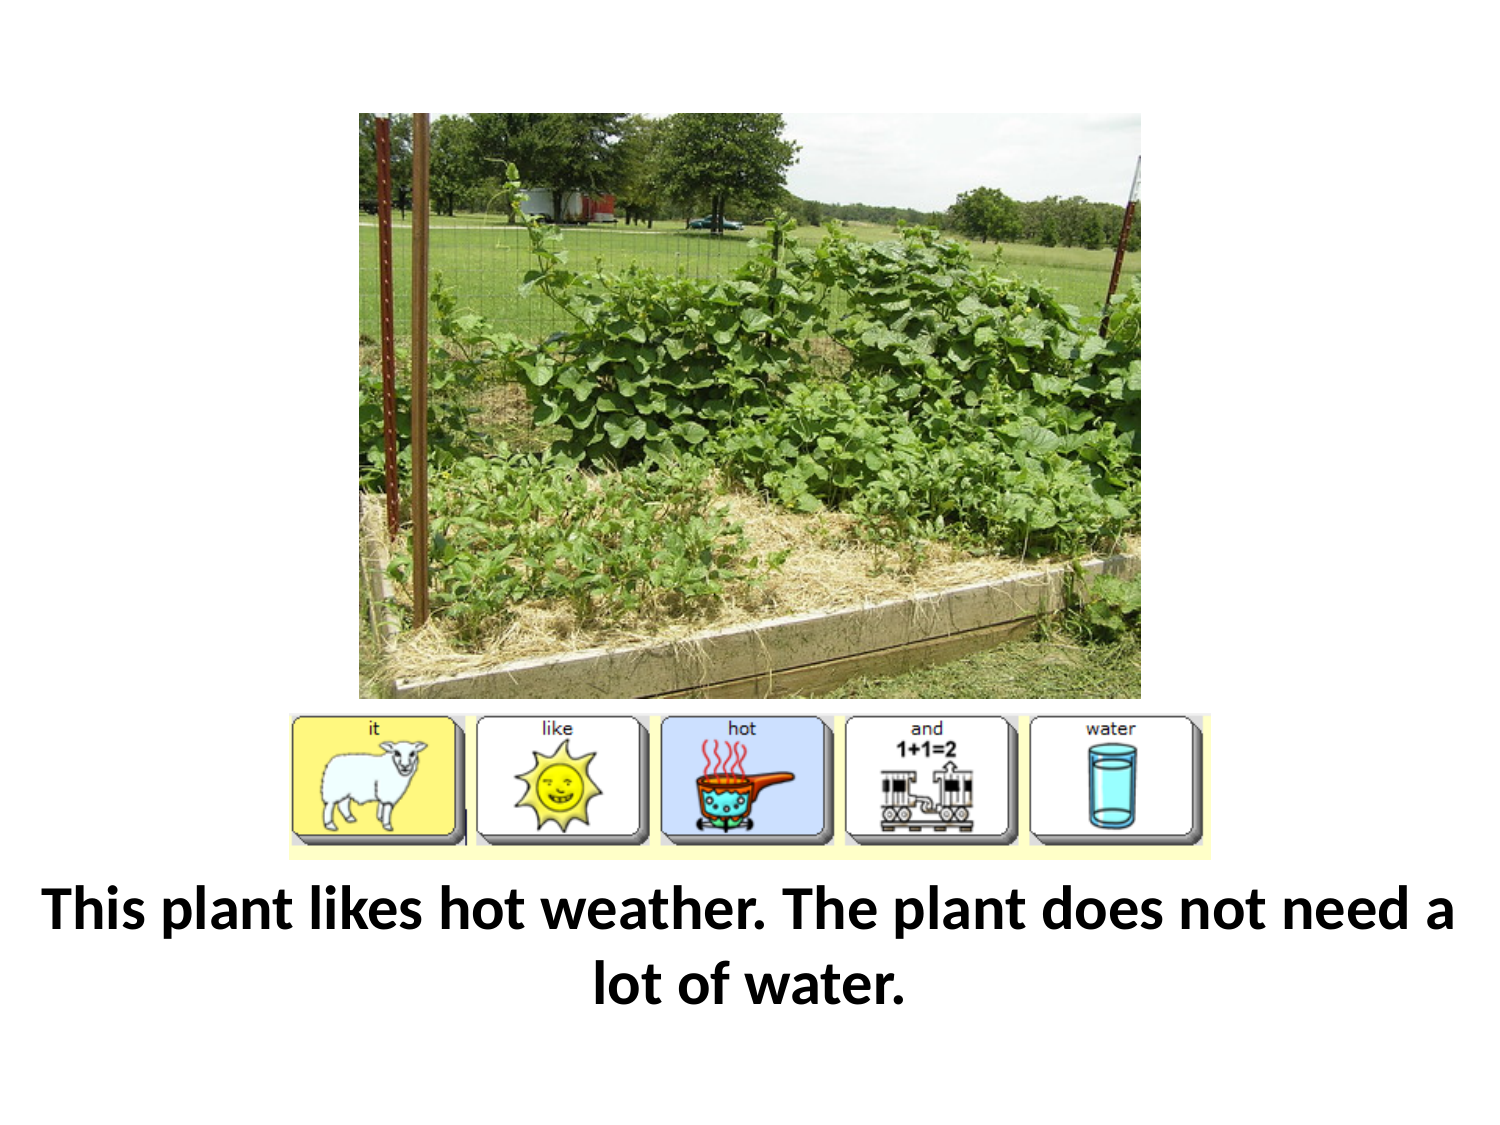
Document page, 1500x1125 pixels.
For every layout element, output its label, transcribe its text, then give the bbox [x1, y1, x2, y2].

picture [288, 713, 1212, 860]
text_box This plant likes hot weather. The plant does not need a lot of water. [0, 859, 1500, 1024]
picture [359, 113, 1141, 699]
